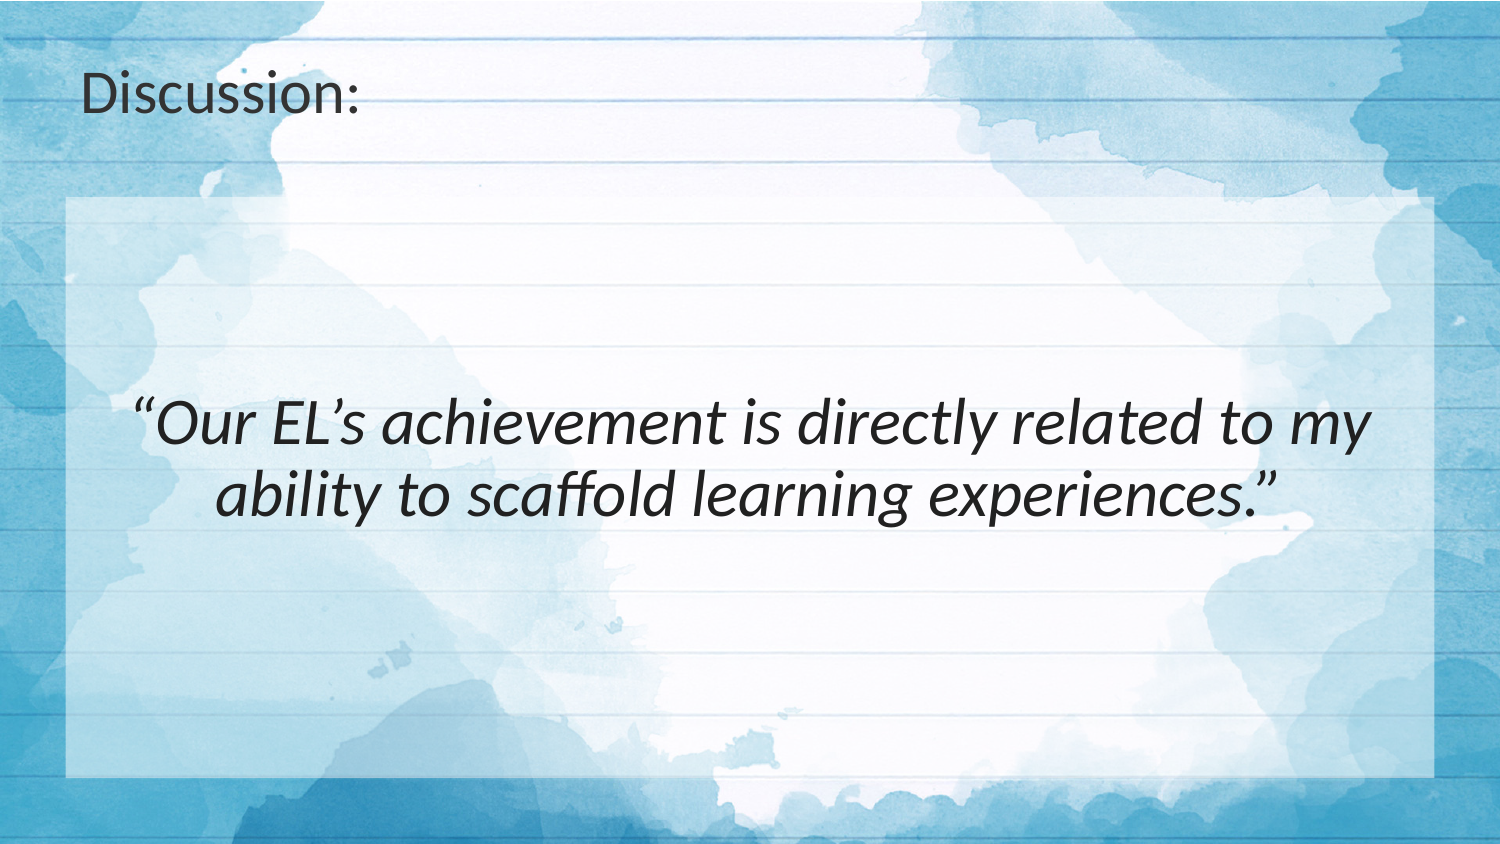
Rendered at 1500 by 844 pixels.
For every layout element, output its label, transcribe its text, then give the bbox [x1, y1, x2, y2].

list “Our EL’s achievement is directly related to my ability to scaffold learning experiences.” [65, 196, 1435, 779]
picture [0, 1, 1500, 844]
title Discussion: [65, 18, 1435, 169]
